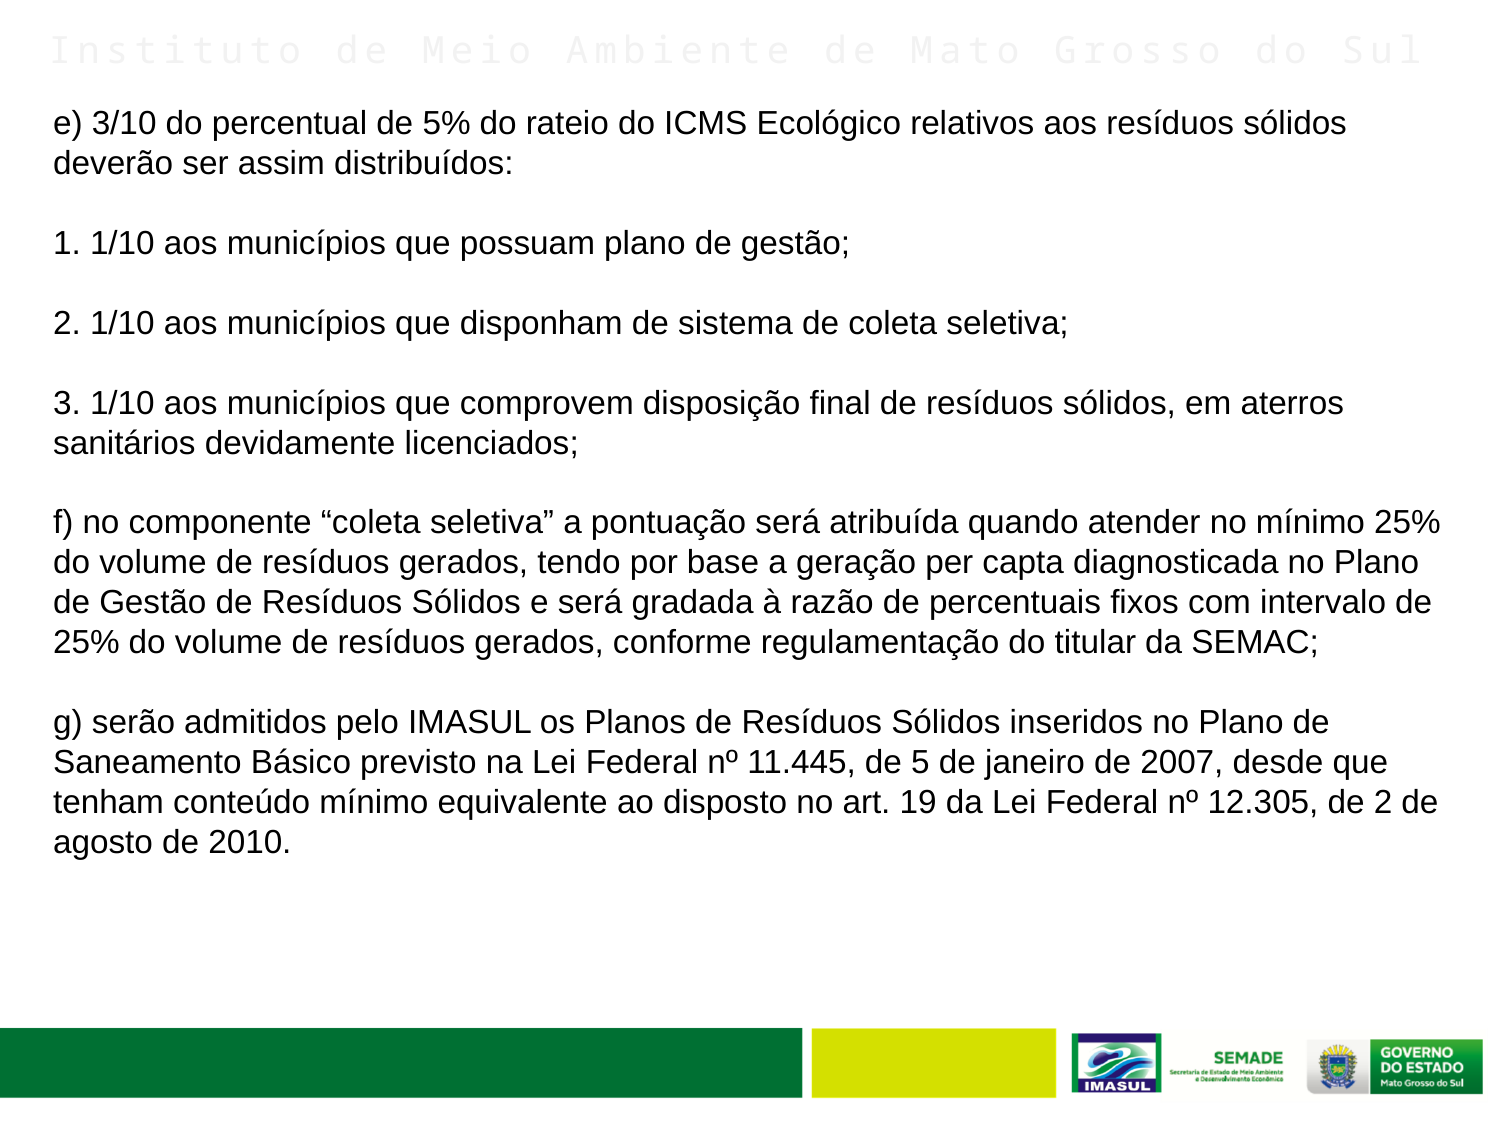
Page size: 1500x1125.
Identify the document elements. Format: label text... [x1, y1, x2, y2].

picture [0, 996, 1500, 1125]
list e) 3/10 do percentual de 5% do rateio do ICMS Ecológico relativos aos resíduos sólidos deverão ser assim distribuídos: 1. 1/10 aos municípios que possuam plano de gestão; 2. 1/10 aos municípios que disponham de sistema de coleta seletiva; 3. 1/10 aos municípios que comprovem disposição final de resíduos sólidos, em aterros sanitários devidamente licenciados; f) no componente “coleta seletiva” a pontuação será atribuída quando atender no mínimo 25% do volume de resíduos gerados, tendo por base a geração per capta diagnosticada no Plano de Gestão de Resíduos Sólidos e será gradada à razão de percentuais fixos com intervalo de 25% do volume de resíduos gerados, conforme regulamentação do titular da SEMAC; g) serão admitidos pelo IMASUL os Planos de Resíduos Sólidos inseridos no Plano de Saneamento Básico previsto na Lei Federal nº 11.445, de 5 de janeiro de 2007, desde que tenham conteúdo mínimo equivalente ao disposto no art. 19 da Lei Federal nº 12.305, de 2 de agosto de 2010. [37, 93, 1478, 1003]
